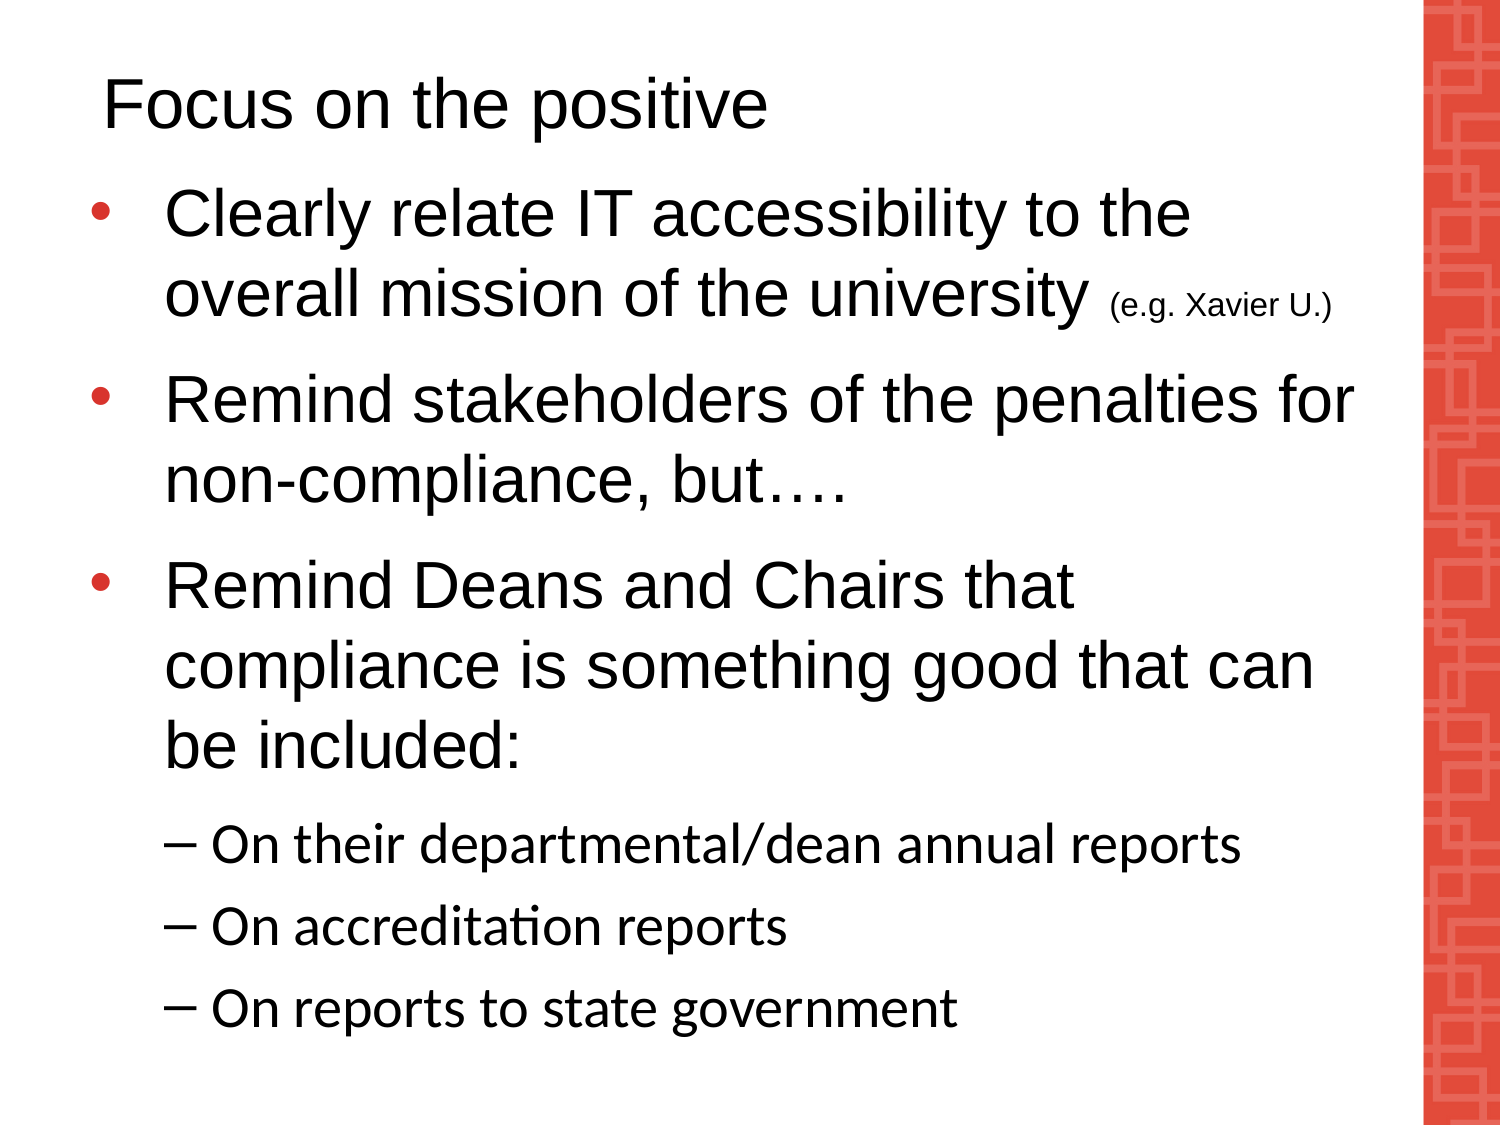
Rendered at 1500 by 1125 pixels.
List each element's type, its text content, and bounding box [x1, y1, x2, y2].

list Clearly relate IT accessibility to the overall mission of the university (e.g. Xavier U.) Remind stakeholders of the penalties for non-compliance, but…. Remind Deans and Chairs that compliance is something good that can be included: On their departmental/dean annual reports On accreditation reports On reports to state government [75, 162, 1375, 1125]
title Focus on the positive [87, 50, 1300, 162]
picture [0, 0, 1500, 1125]
